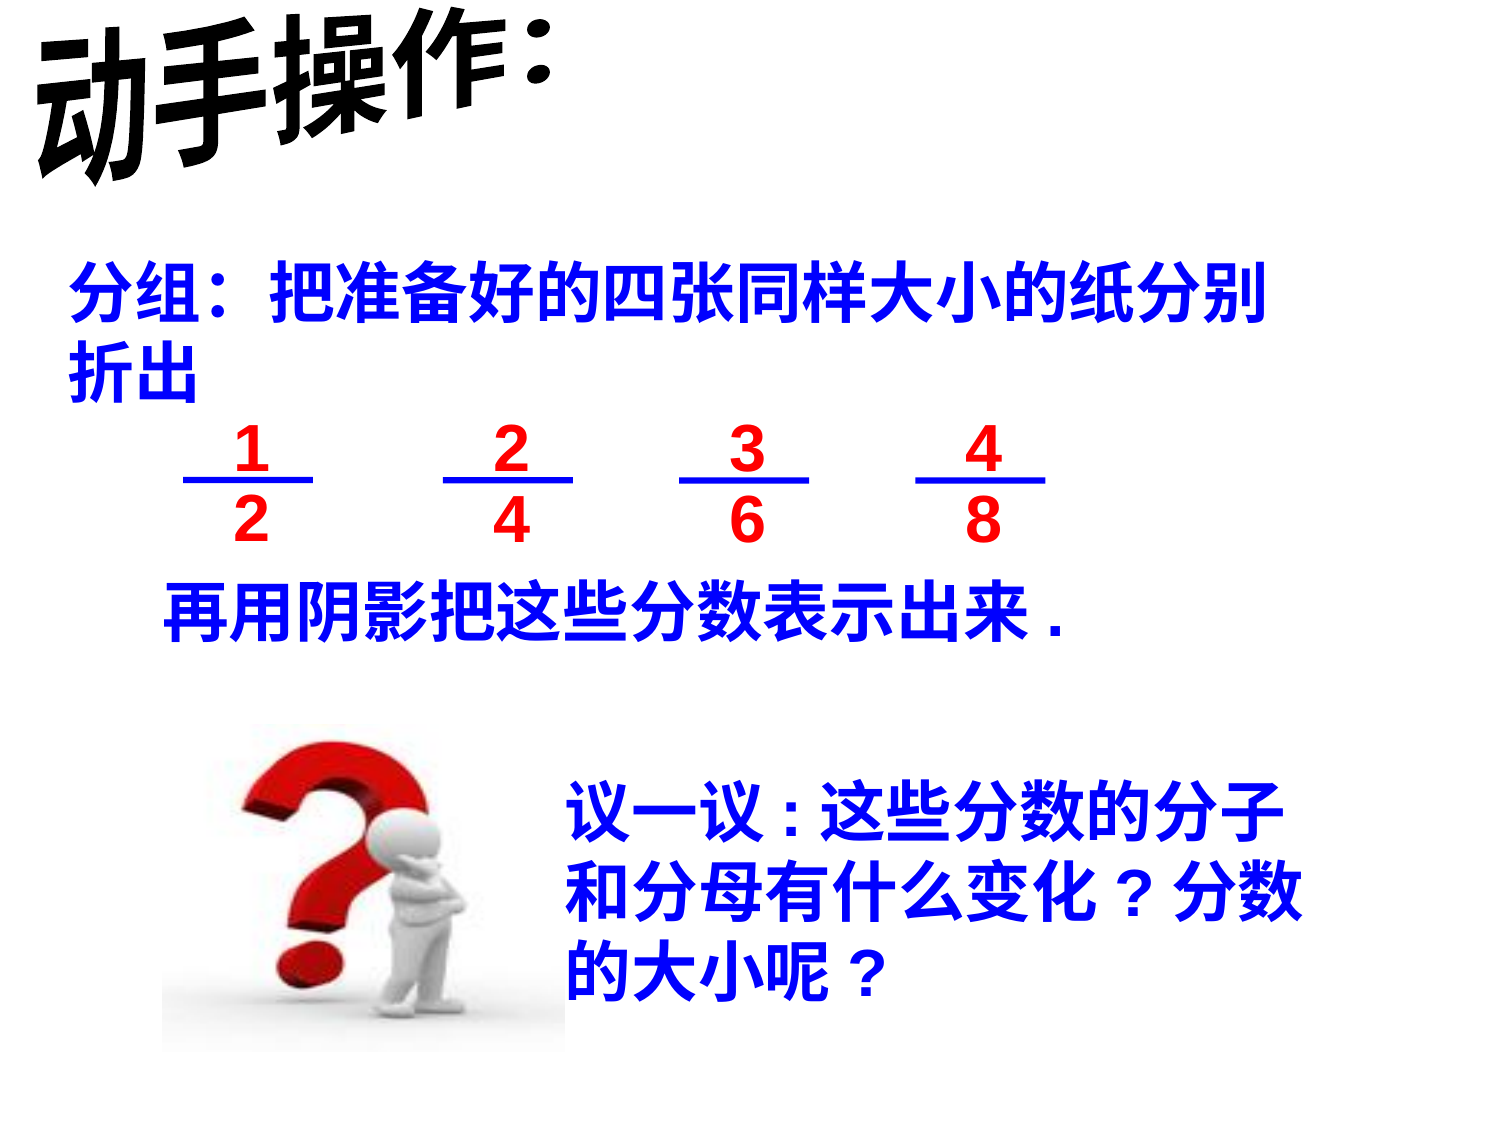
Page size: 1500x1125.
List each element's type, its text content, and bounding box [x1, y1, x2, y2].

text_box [182, 396, 314, 564]
text_box 分组：把准备好的四张同样大小的纸分别折出 [53, 243, 1306, 419]
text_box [678, 397, 810, 564]
picture [162, 724, 565, 1052]
text_box 再用阴影把这些分数表示出来. [147, 562, 1093, 658]
text_box 议一议:这些分数的分子和分母有什么变化?分数的大小呢? [568, 762, 1330, 1018]
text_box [442, 397, 574, 564]
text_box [915, 397, 1046, 564]
